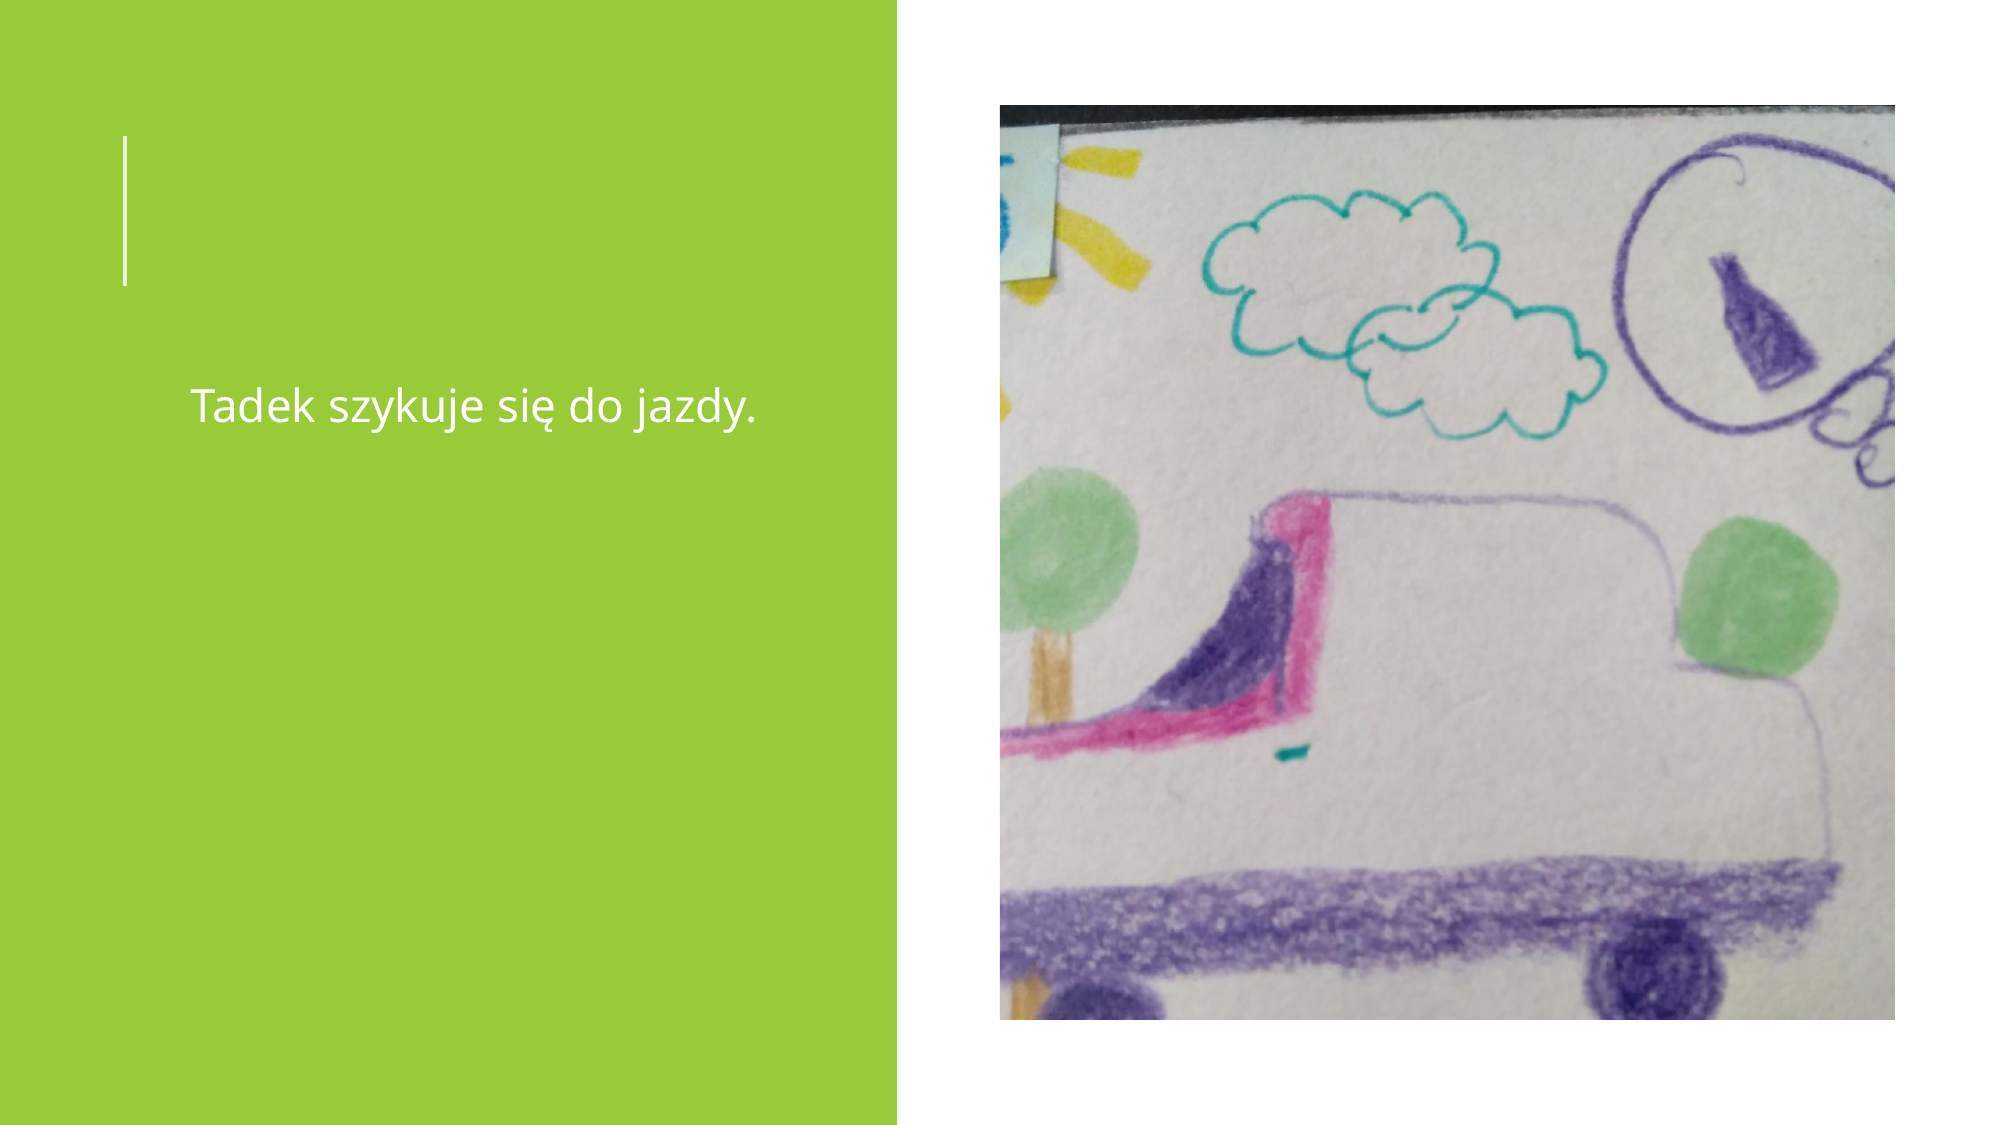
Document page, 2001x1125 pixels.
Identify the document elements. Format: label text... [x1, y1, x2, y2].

list Tadek szykuje się do jazdy. [168, 375, 790, 1020]
text_box [0, 0, 898, 1125]
picture [989, 106, 1906, 1020]
